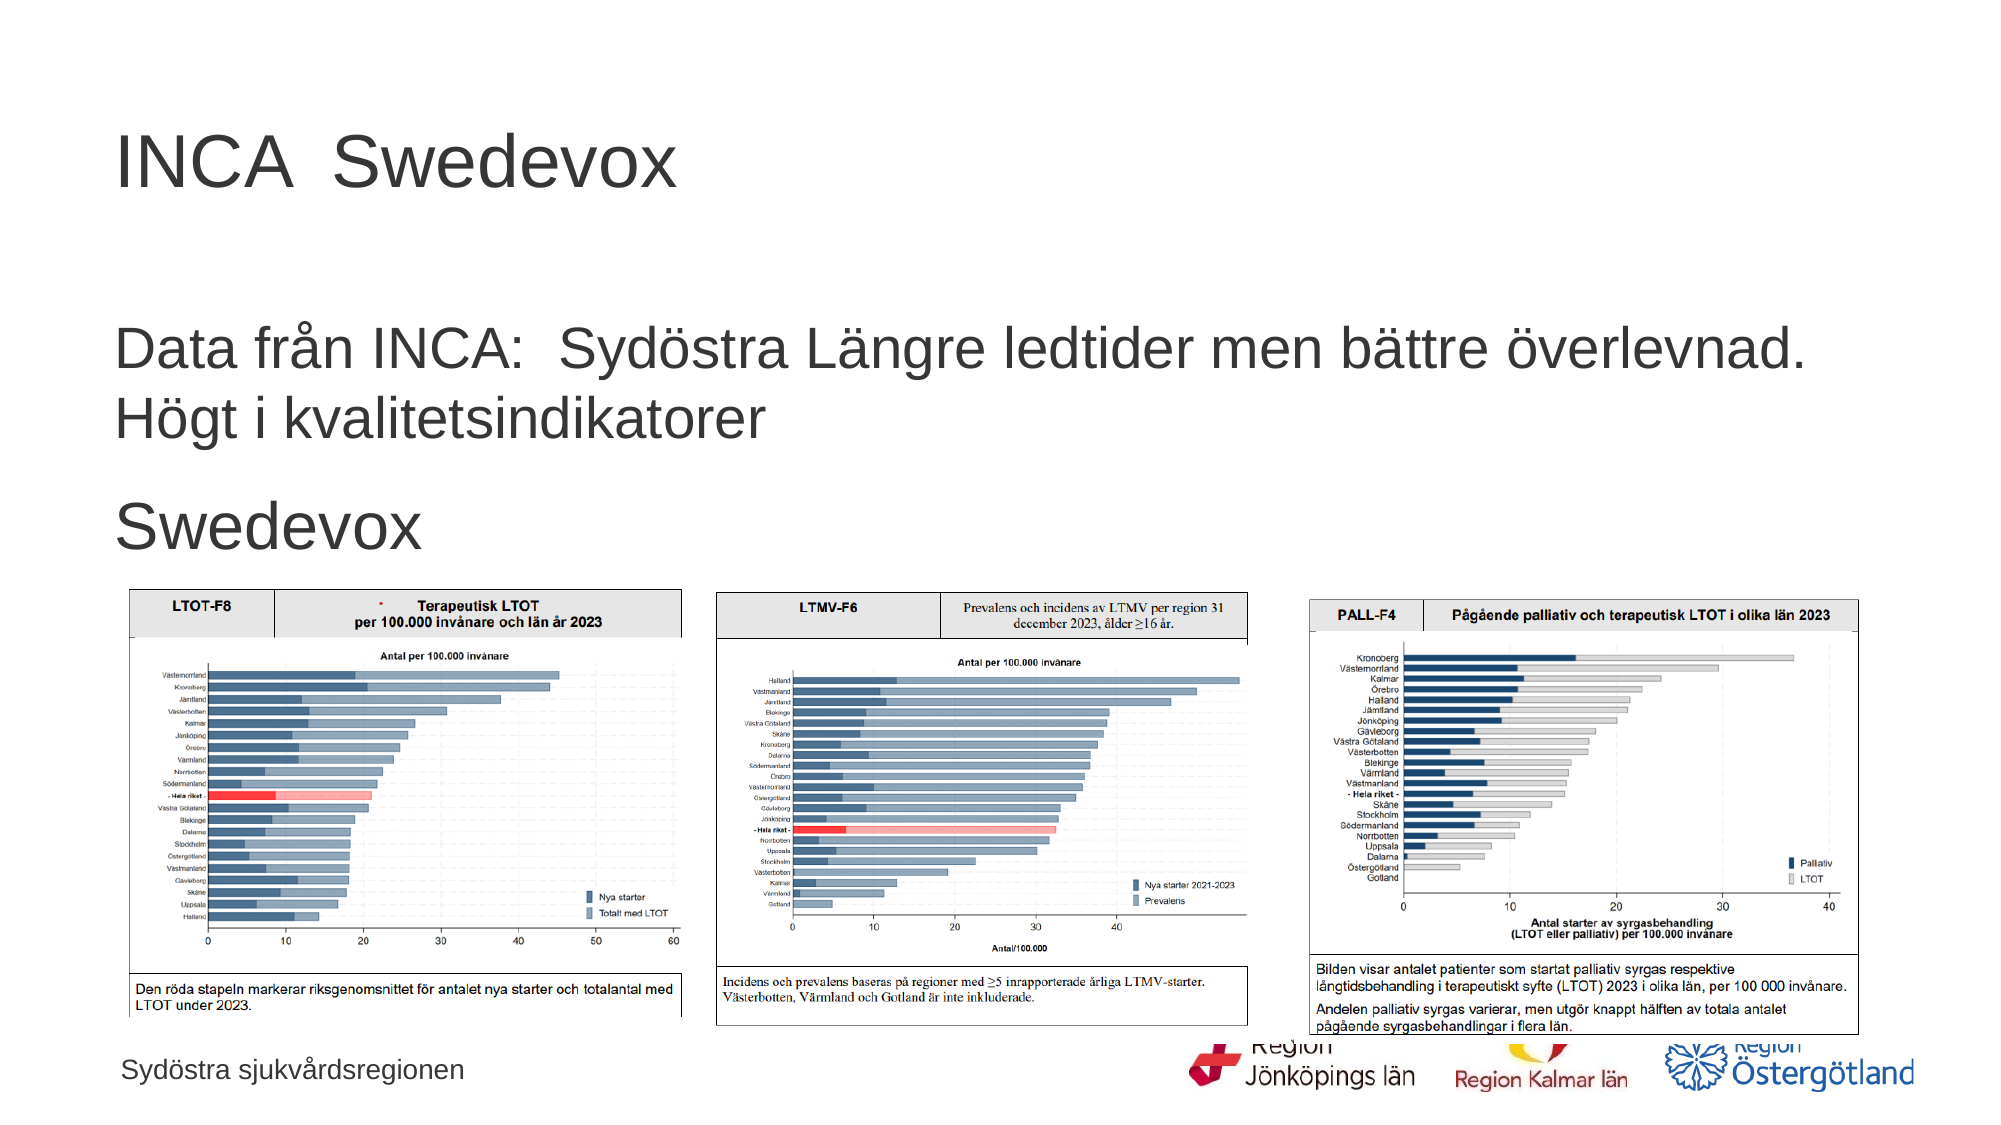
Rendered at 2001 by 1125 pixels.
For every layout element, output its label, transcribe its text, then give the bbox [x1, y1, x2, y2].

title INCA Swedevox [99, 63, 1900, 252]
list Data från INCA: Sydöstra Längre ledtider men bättre överlevnad. Högt i kvalitetsindikatorer Swedevox [99, 302, 1900, 593]
picture [0, 569, 1914, 1092]
